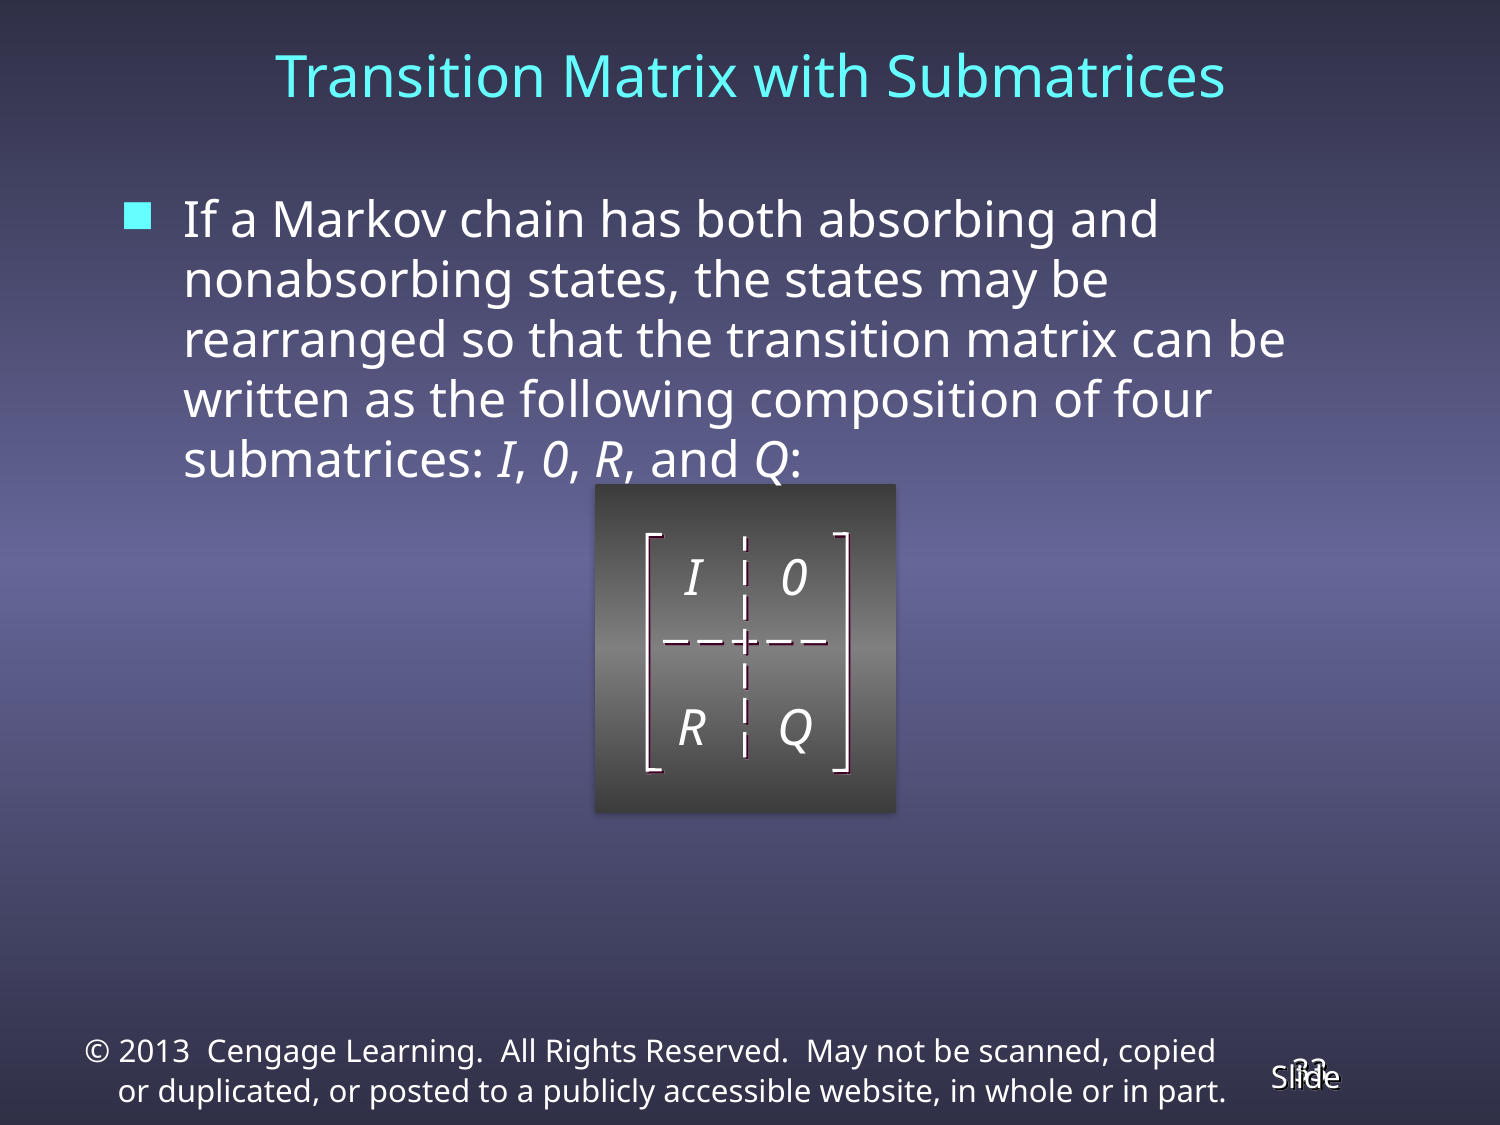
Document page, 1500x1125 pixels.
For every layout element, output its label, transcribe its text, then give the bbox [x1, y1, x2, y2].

text_box [595, 513, 896, 813]
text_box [646, 531, 848, 773]
text_box Transition Matrix with Submatrices [137, 38, 1364, 110]
text_box If a Markov chain has both absorbing and nonabsorbing states, the states may be rearranged so that the transition matrix can be written as the following composition of four submatrices: I, 0, R, and Q: [112, 180, 1388, 513]
